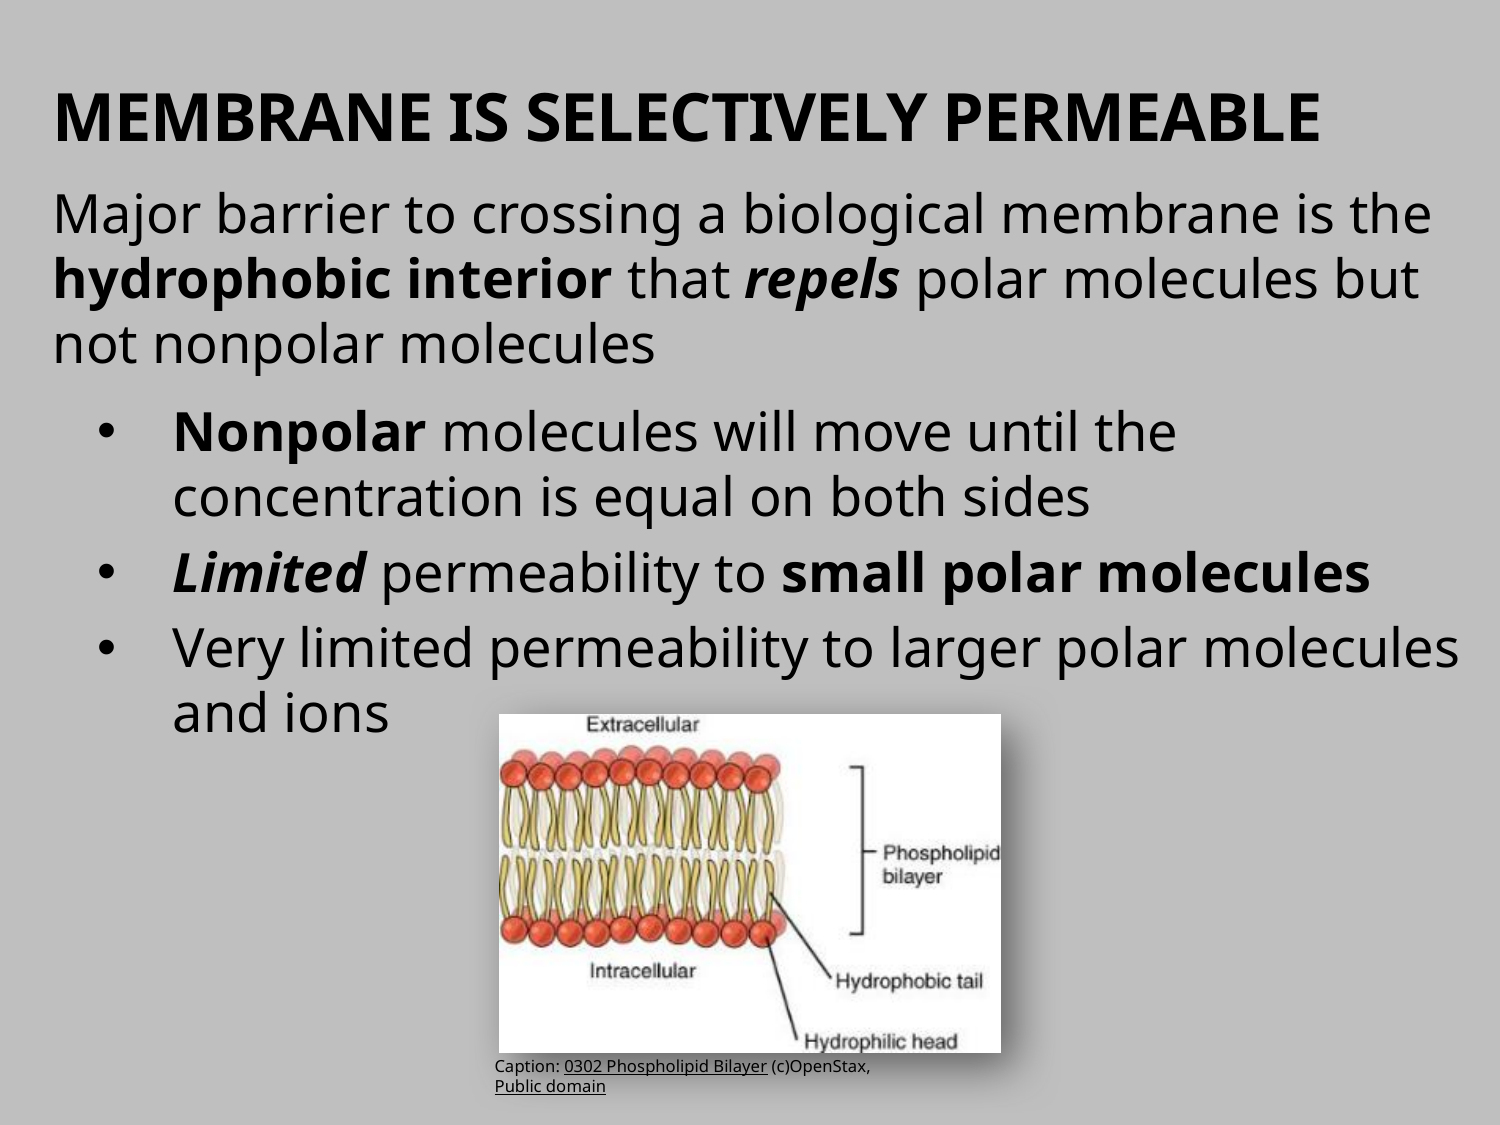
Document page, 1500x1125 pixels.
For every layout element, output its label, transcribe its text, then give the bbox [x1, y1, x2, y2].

text_box Caption: 0302 Phospholipid Bilayer (c)OpenStax, Public domain [479, 1048, 1230, 1104]
title Membrane is Selectively Permeable [37, 50, 1461, 163]
picture [499, 714, 1001, 1053]
list Major barrier to crossing a biological membrane is the hydrophobic interior that repels polar molecules but not nonpolar molecules Nonpolar molecules will move until the concentration is equal on both sides Limited permeability to small polar molecules Very limited permeability to larger polar molecules and ions [37, 171, 1481, 914]
